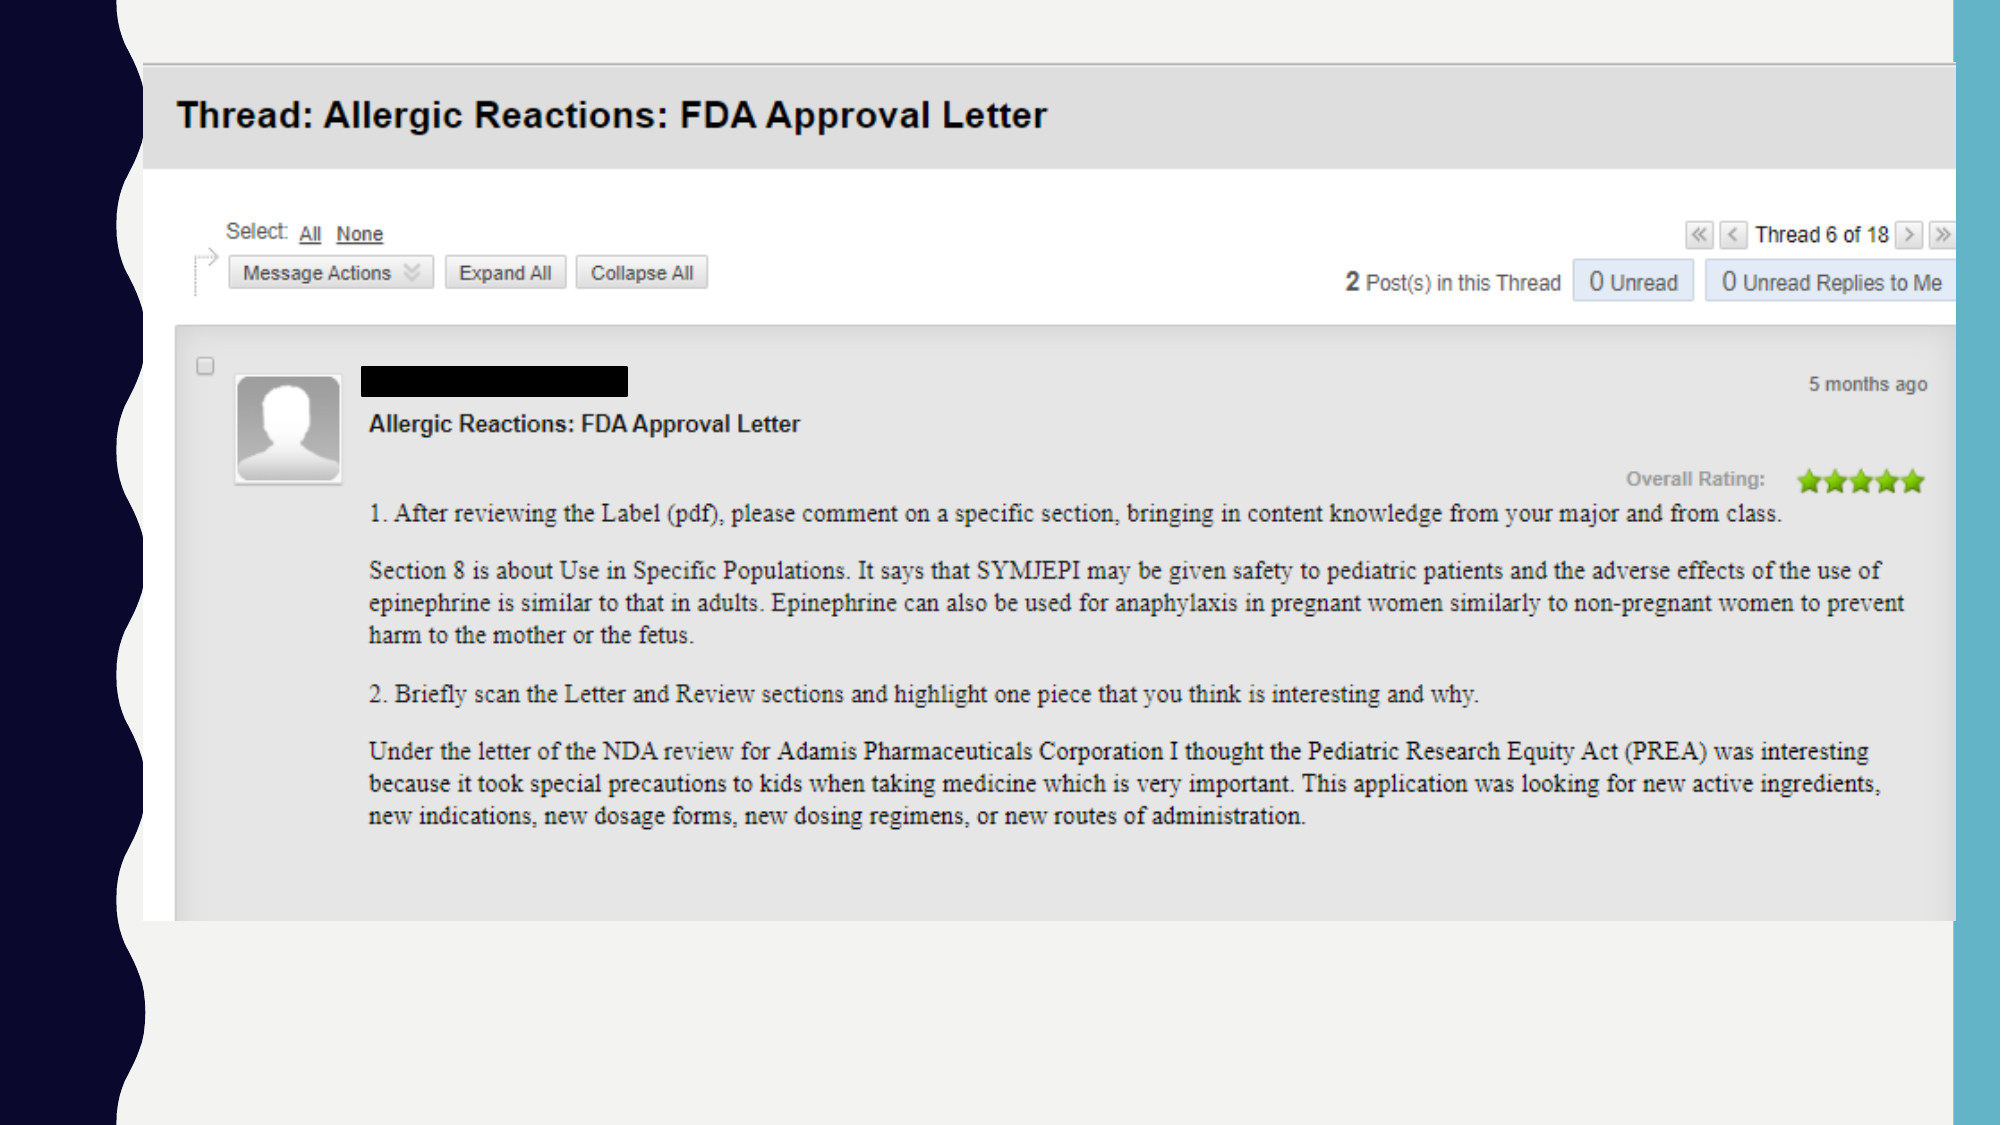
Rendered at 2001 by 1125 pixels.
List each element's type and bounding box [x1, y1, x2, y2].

list [143, 62, 1956, 921]
